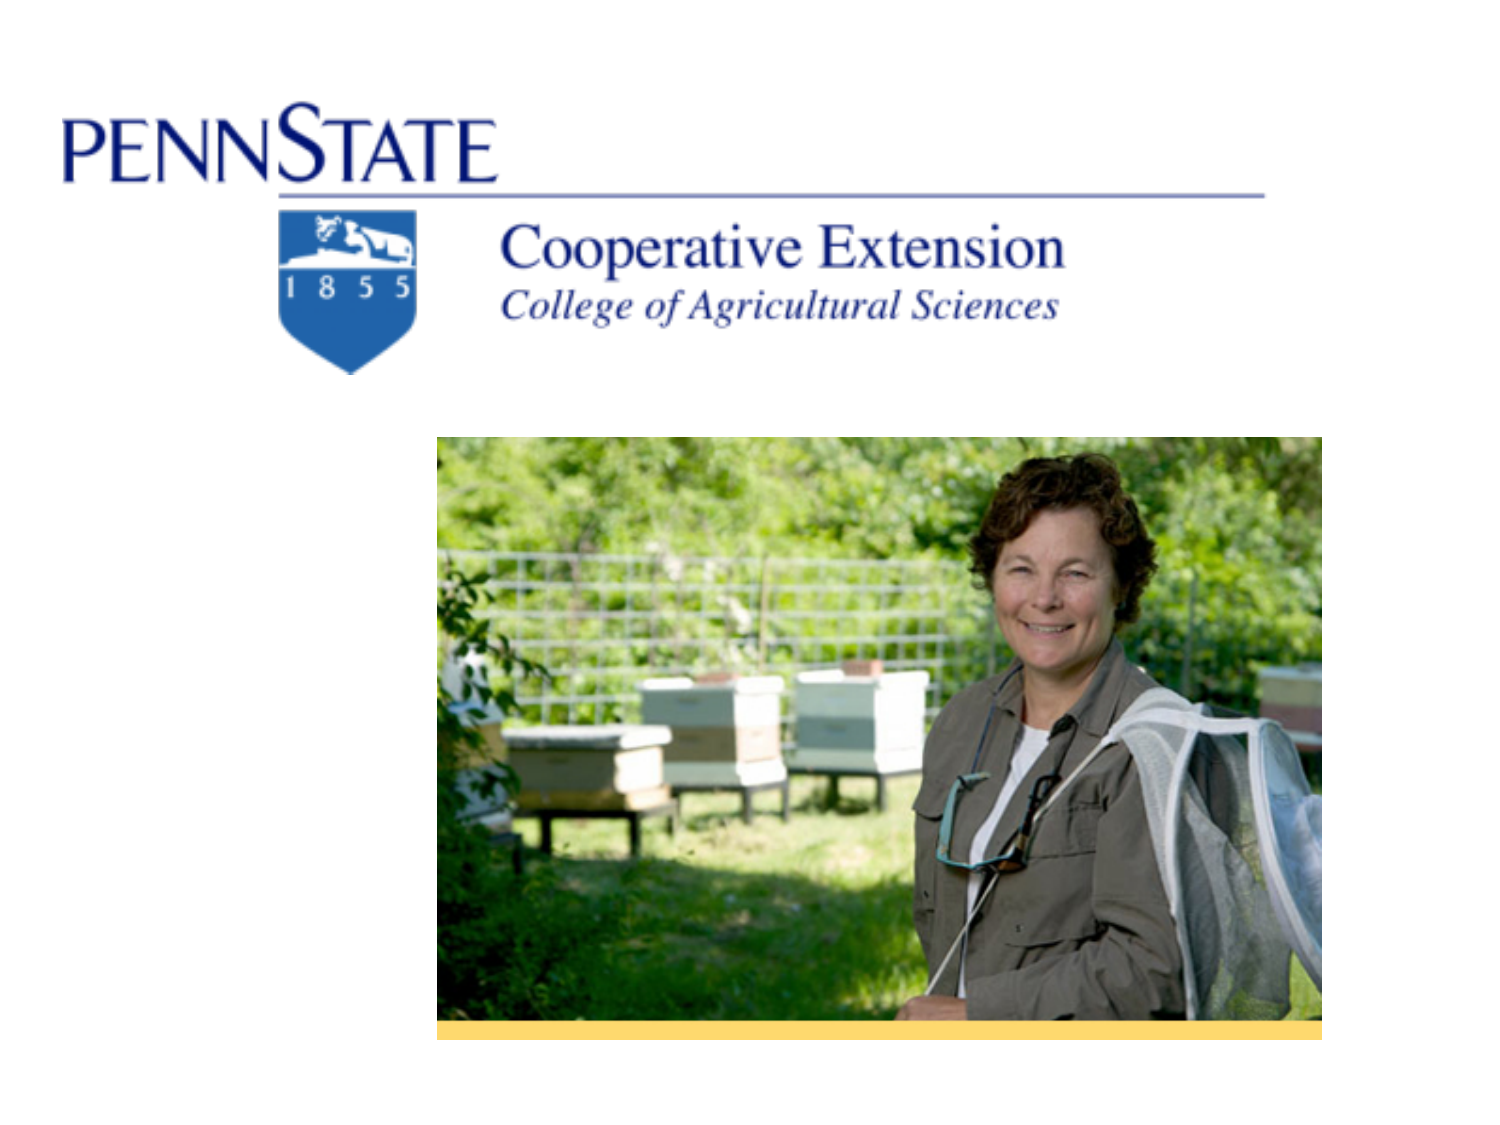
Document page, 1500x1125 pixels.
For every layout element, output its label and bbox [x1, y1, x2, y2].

picture [62, 94, 1270, 376]
picture [437, 437, 1323, 1040]
